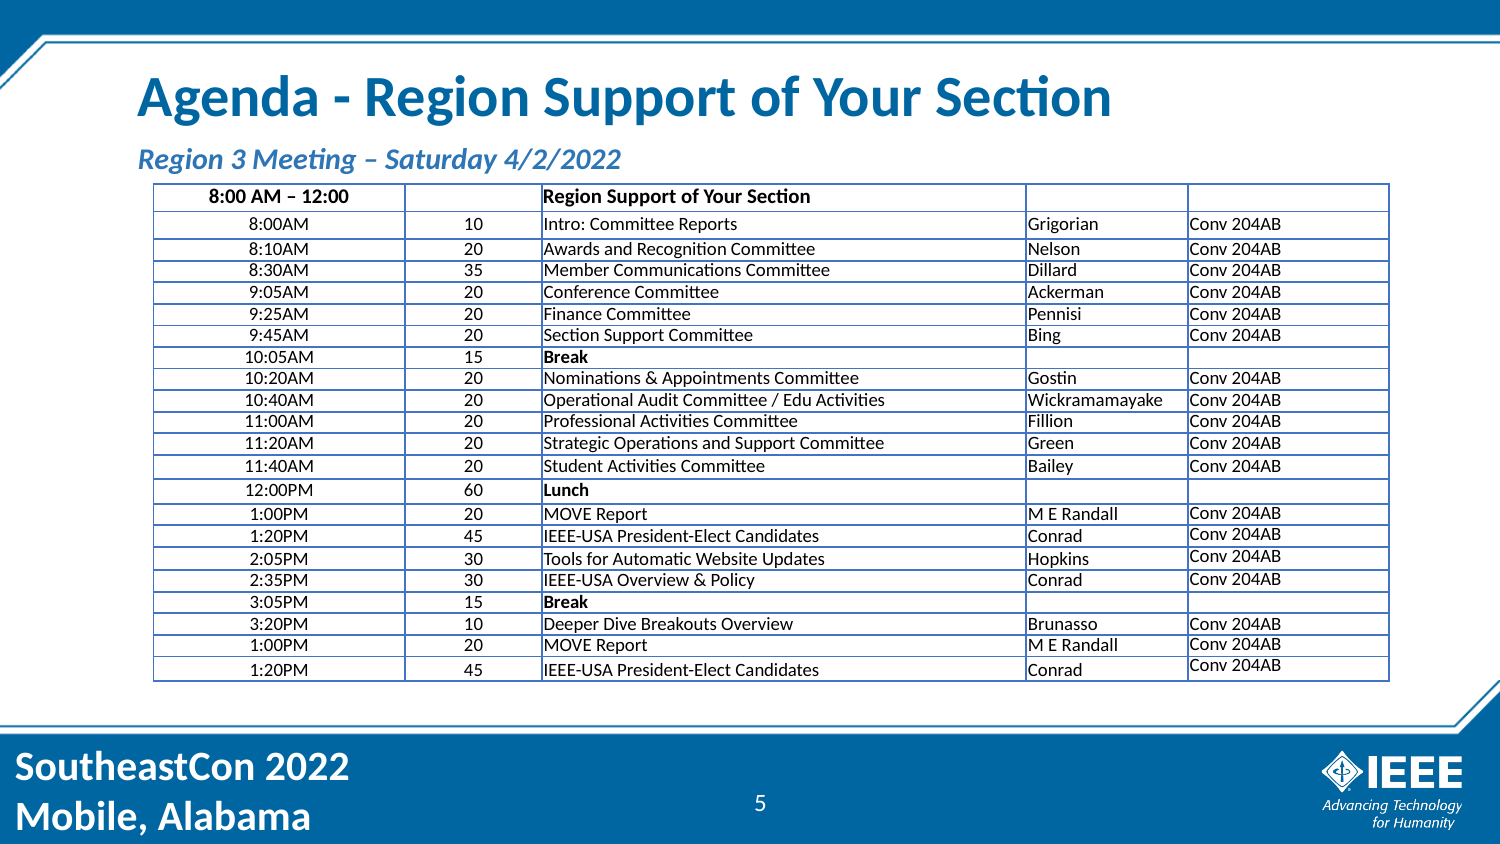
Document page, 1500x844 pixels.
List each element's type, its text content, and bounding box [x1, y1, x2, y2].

table_cell 10 [406, 212, 541, 238]
table_cell 15 [406, 593, 541, 612]
table_cell Conference Committee [543, 283, 1025, 303]
table_cell Conv 204AB [1189, 548, 1388, 569]
table_cell 35 [406, 262, 541, 281]
picture [0, 680, 1500, 844]
table_cell Dillard [1027, 262, 1187, 281]
table_header 8:00 AM – 12:00 [154, 185, 404, 211]
table_cell Conv 204AB [1189, 571, 1388, 591]
table_cell 3:20PM [154, 614, 404, 634]
table_cell Student Activities Committee [543, 456, 1025, 478]
table_cell Tools for Automatic Website Updates [543, 548, 1025, 569]
table_cell Finance Committee [543, 305, 1025, 325]
picture [0, 0, 1500, 111]
table_cell Conv 204AB [1189, 369, 1388, 389]
table_cell Hopkins [1027, 548, 1187, 569]
list Region 3 Meeting – Saturday 4/2/2022 [123, 136, 1417, 184]
table_cell IEEE-USA President-Elect Candidates [543, 526, 1025, 546]
table_cell Member Communications Committee [543, 262, 1025, 281]
table_cell 8:00AM [154, 212, 404, 238]
table_cell Grigorian [1027, 212, 1187, 238]
table_cell 11:00AM [154, 413, 404, 432]
table_cell 20 [406, 456, 541, 478]
table_cell 20 [406, 305, 541, 325]
table_cell 20 [406, 391, 541, 411]
table_cell Conv 204AB [1189, 456, 1388, 478]
table_cell 10:40AM [154, 391, 404, 411]
table_cell 20 [406, 283, 541, 303]
table_cell 2:35PM [154, 571, 404, 591]
table_cell Break [543, 593, 1025, 612]
table_cell Conrad [1027, 571, 1187, 591]
table_cell Conv 204AB [1189, 657, 1388, 680]
table_cell Conv 204AB [1189, 636, 1388, 656]
table_header [406, 185, 541, 211]
table_header [1027, 185, 1187, 211]
table_cell 20 [406, 240, 541, 260]
table_cell Strategic Operations and Support Committee [543, 434, 1025, 454]
table_cell 8:30AM [154, 262, 404, 281]
table_cell 8:10AM [154, 240, 404, 260]
table_cell Conv 204AB [1189, 283, 1388, 303]
table_cell Conrad [1027, 526, 1187, 546]
table_cell Bailey [1027, 456, 1187, 478]
table_cell Intro: Committee Reports [543, 212, 1025, 238]
table_cell Professional Activities Committee [543, 413, 1025, 432]
table_cell 1:00PM [154, 505, 404, 524]
table_cell Lunch [543, 480, 1025, 503]
table_cell Green [1027, 434, 1187, 454]
table_cell Conv 204AB [1189, 526, 1388, 546]
table_cell IEEE-USA President-Elect Candidates [543, 657, 1025, 680]
table_cell Operational Audit Committee / Edu Activities [543, 391, 1025, 411]
table_cell Conrad [1027, 657, 1187, 680]
table_cell 12:00PM [154, 480, 404, 503]
table_cell Nominations & Appointments Committee [543, 369, 1025, 389]
table_cell Wickramamayake [1027, 391, 1187, 411]
table_cell 11:20AM [154, 434, 404, 454]
table_cell 9:45AM [154, 326, 404, 346]
table_cell Fillion [1027, 413, 1187, 432]
table_cell MOVE Report [543, 636, 1025, 656]
table_cell Bing [1027, 326, 1187, 346]
title Agenda - Region Support of Your Section [123, 68, 1417, 136]
table_cell Conv 204AB [1189, 391, 1388, 411]
table_cell [1189, 348, 1388, 368]
table_cell [1027, 348, 1187, 368]
table_cell Conv 204AB [1189, 212, 1388, 238]
table_cell Section Support Committee [543, 326, 1025, 346]
table_cell 20 [406, 369, 541, 389]
table_cell 9:05AM [154, 283, 404, 303]
table_cell 10:20AM [154, 369, 404, 389]
table_cell Awards and Recognition Committee [543, 240, 1025, 260]
table_cell Conv 204AB [1189, 240, 1388, 260]
table_cell 1:20PM [154, 657, 404, 680]
table_cell 9:25AM [154, 305, 404, 325]
table_cell 10 [406, 614, 541, 634]
table_cell 1:00PM [154, 636, 404, 656]
table_cell Conv 204AB [1189, 614, 1388, 634]
table_header Region Support of Your Section [543, 185, 1025, 211]
table_cell Conv 204AB [1189, 326, 1388, 346]
table_cell Deeper Dive Breakouts Overview [543, 614, 1025, 634]
table_cell 20 [406, 505, 541, 524]
table_cell IEEE-USA Overview & Policy [543, 571, 1025, 591]
table_cell 15 [406, 348, 541, 368]
table_cell Pennisi [1027, 305, 1187, 325]
table_cell 10:05AM [154, 348, 404, 368]
table_cell Nelson [1027, 240, 1187, 260]
table_cell 2:05PM [154, 548, 404, 569]
table_cell Gostin [1027, 369, 1187, 389]
slide_number 5 [720, 778, 801, 824]
table_cell Conv 204AB [1189, 434, 1388, 454]
table_cell [1189, 480, 1388, 503]
table_cell [1189, 593, 1388, 612]
table_cell Conv 204AB [1189, 413, 1388, 432]
table_cell 20 [406, 413, 541, 432]
table_cell Ackerman [1027, 283, 1187, 303]
table_cell 20 [406, 326, 541, 346]
table_cell Brunasso [1027, 614, 1187, 634]
table_cell [1027, 480, 1187, 503]
table_header [1189, 185, 1388, 211]
table_cell 30 [406, 548, 541, 569]
table_cell [1027, 593, 1187, 612]
table_cell 20 [406, 434, 541, 454]
table_cell 30 [406, 571, 541, 591]
table_cell 1:20PM [154, 526, 404, 546]
table_cell Conv 204AB [1189, 262, 1388, 281]
table_cell 60 [406, 480, 541, 503]
table_cell 20 [406, 636, 541, 656]
table_cell 11:40AM [154, 456, 404, 478]
table_cell 3:05PM [154, 593, 404, 612]
table_cell Break [543, 348, 1025, 368]
table_cell MOVE Report [543, 505, 1025, 524]
table_cell Conv 204AB [1189, 305, 1388, 325]
table_cell M E Randall [1027, 636, 1187, 656]
table_cell Conv 204AB [1189, 505, 1388, 524]
table_cell 45 [406, 526, 541, 546]
table_cell M E Randall [1027, 505, 1187, 524]
table_cell 45 [406, 657, 541, 680]
